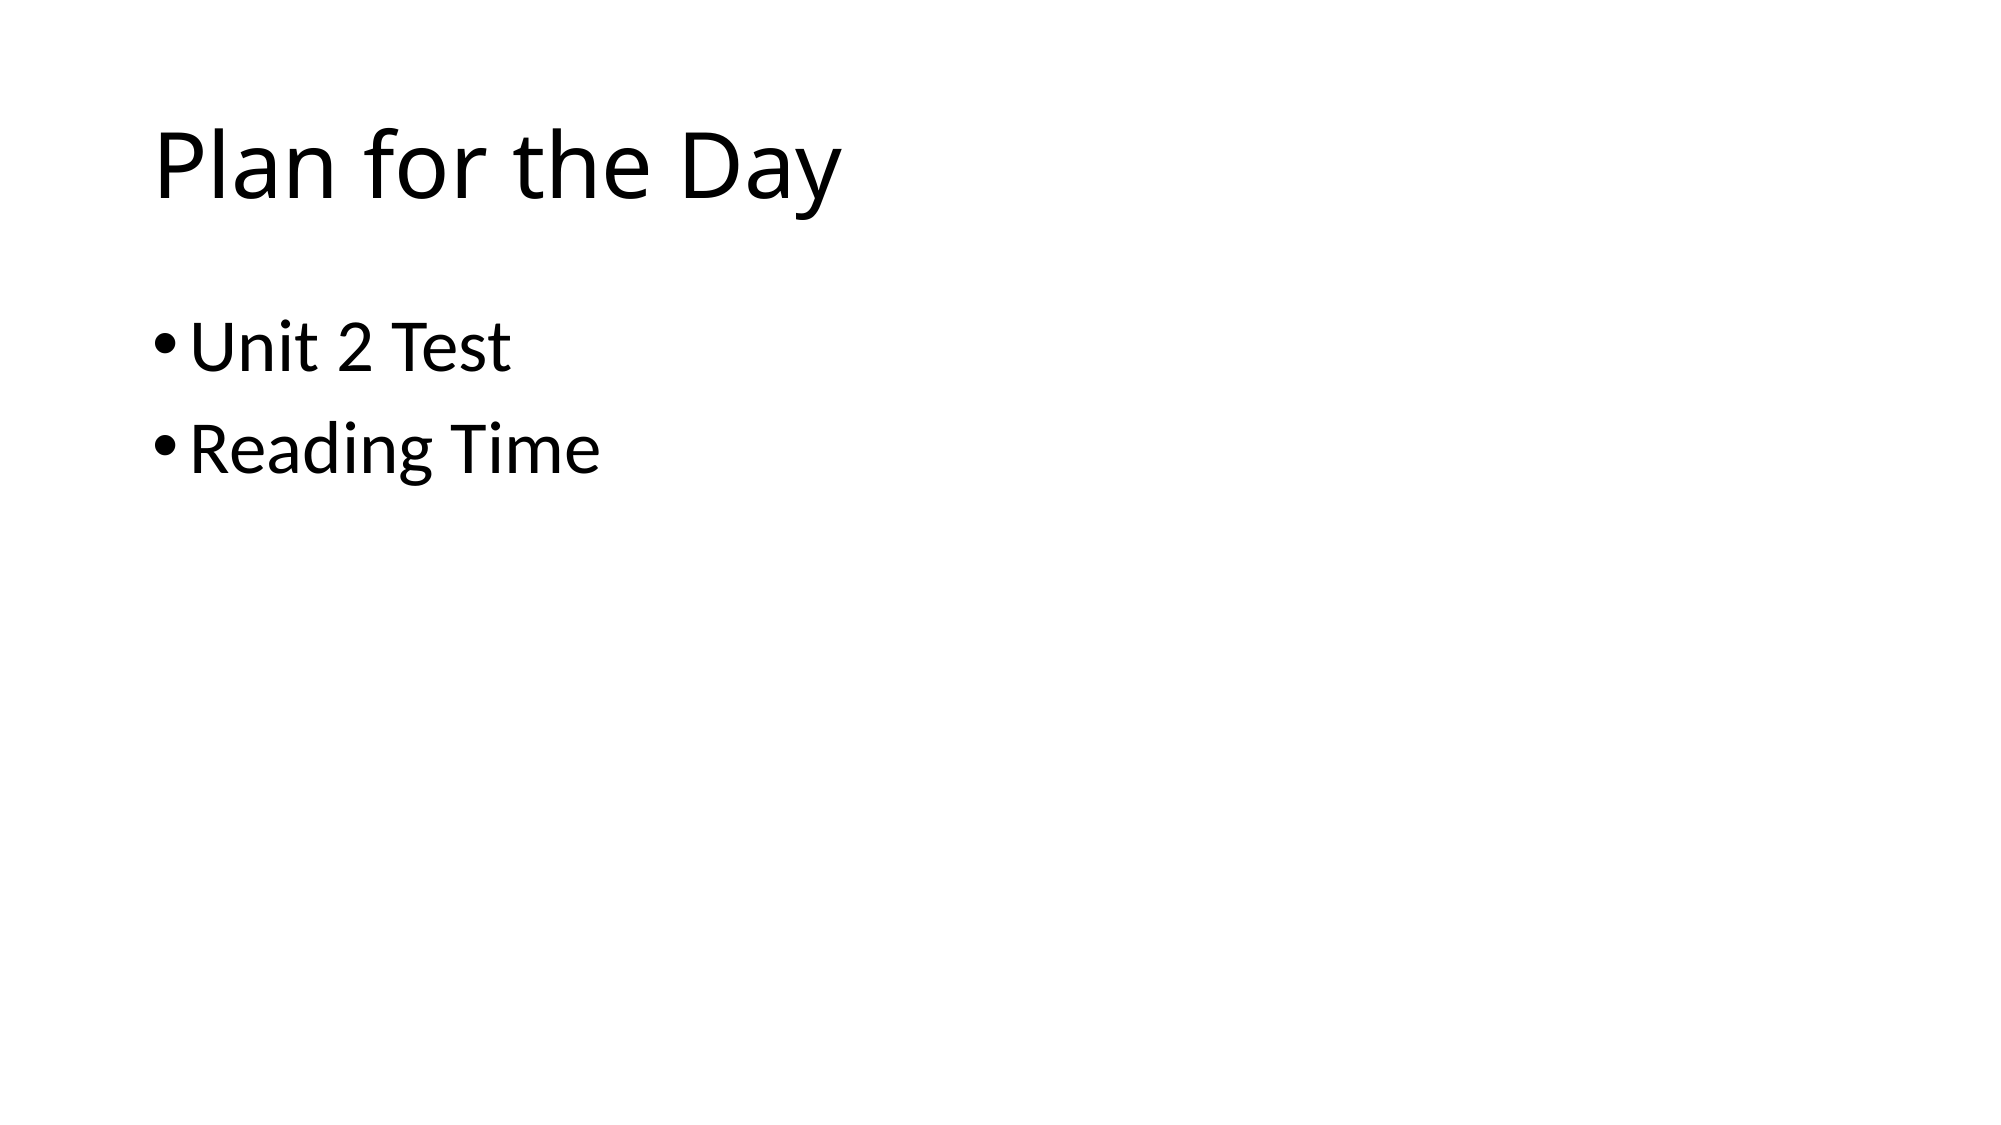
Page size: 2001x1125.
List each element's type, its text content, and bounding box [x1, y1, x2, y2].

list Unit 2 Test Reading Time [137, 299, 1863, 1014]
title Plan for the Day [137, 59, 1863, 278]
